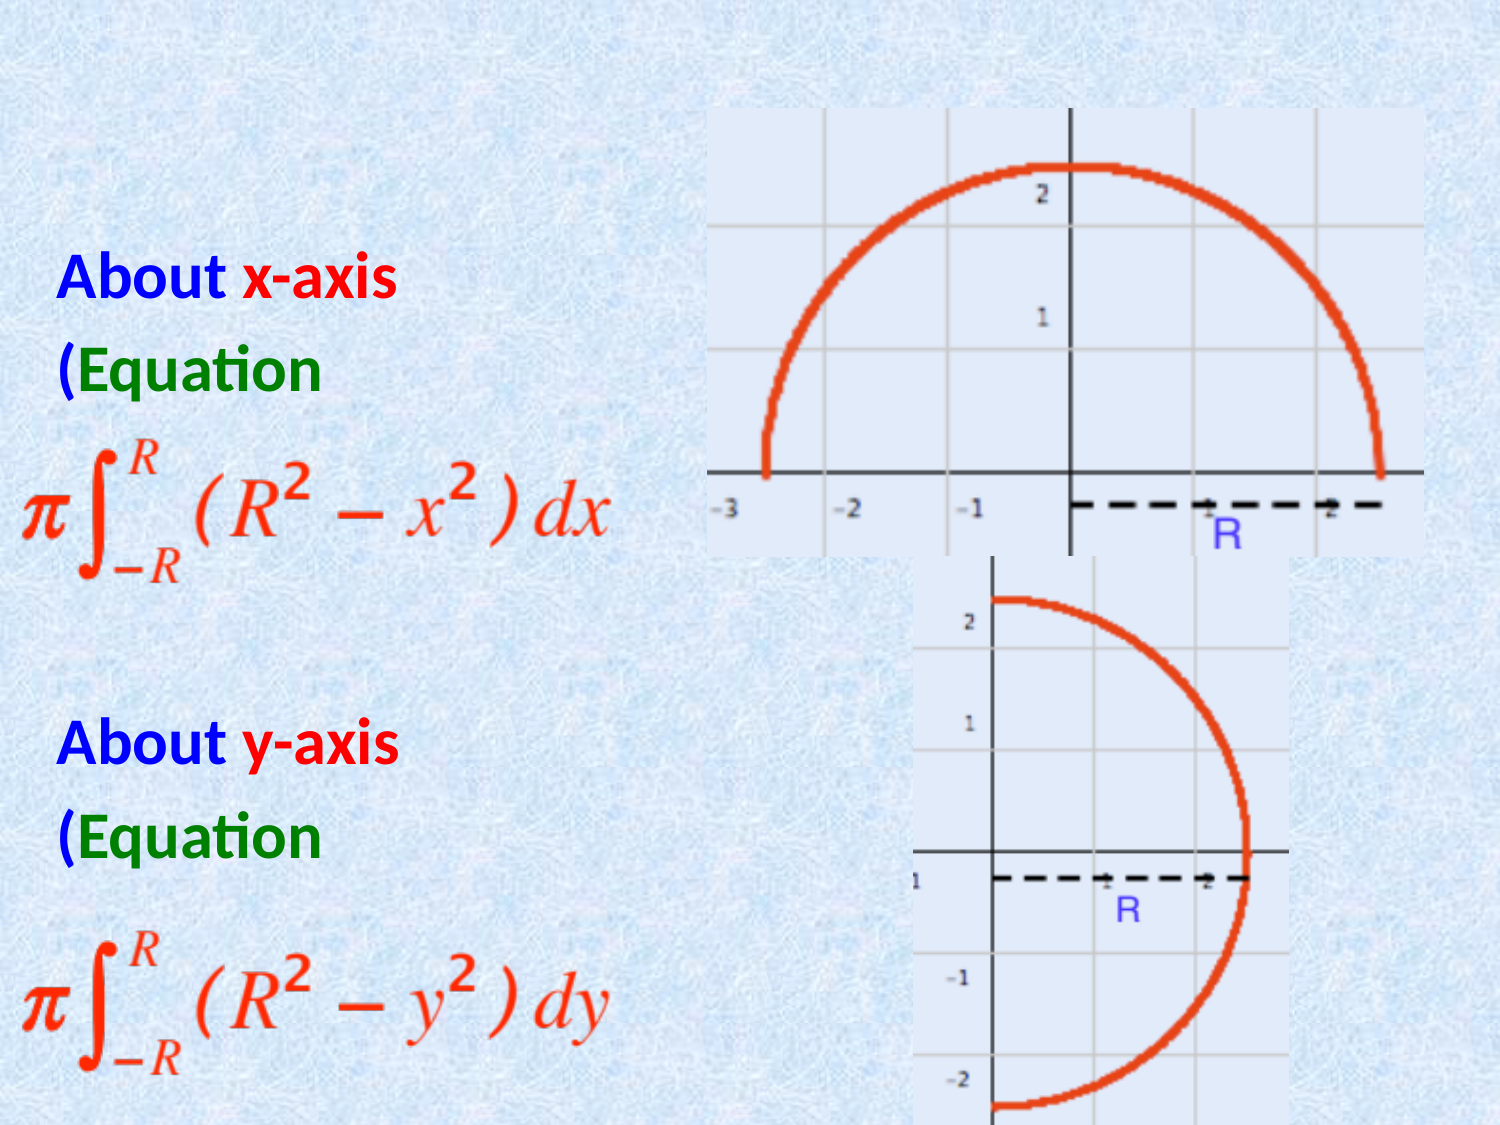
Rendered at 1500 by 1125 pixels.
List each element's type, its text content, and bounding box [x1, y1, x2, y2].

list About x-axis (Equation About y-axis (Equation [41, 37, 1446, 1075]
picture [0, 0, 1500, 1125]
